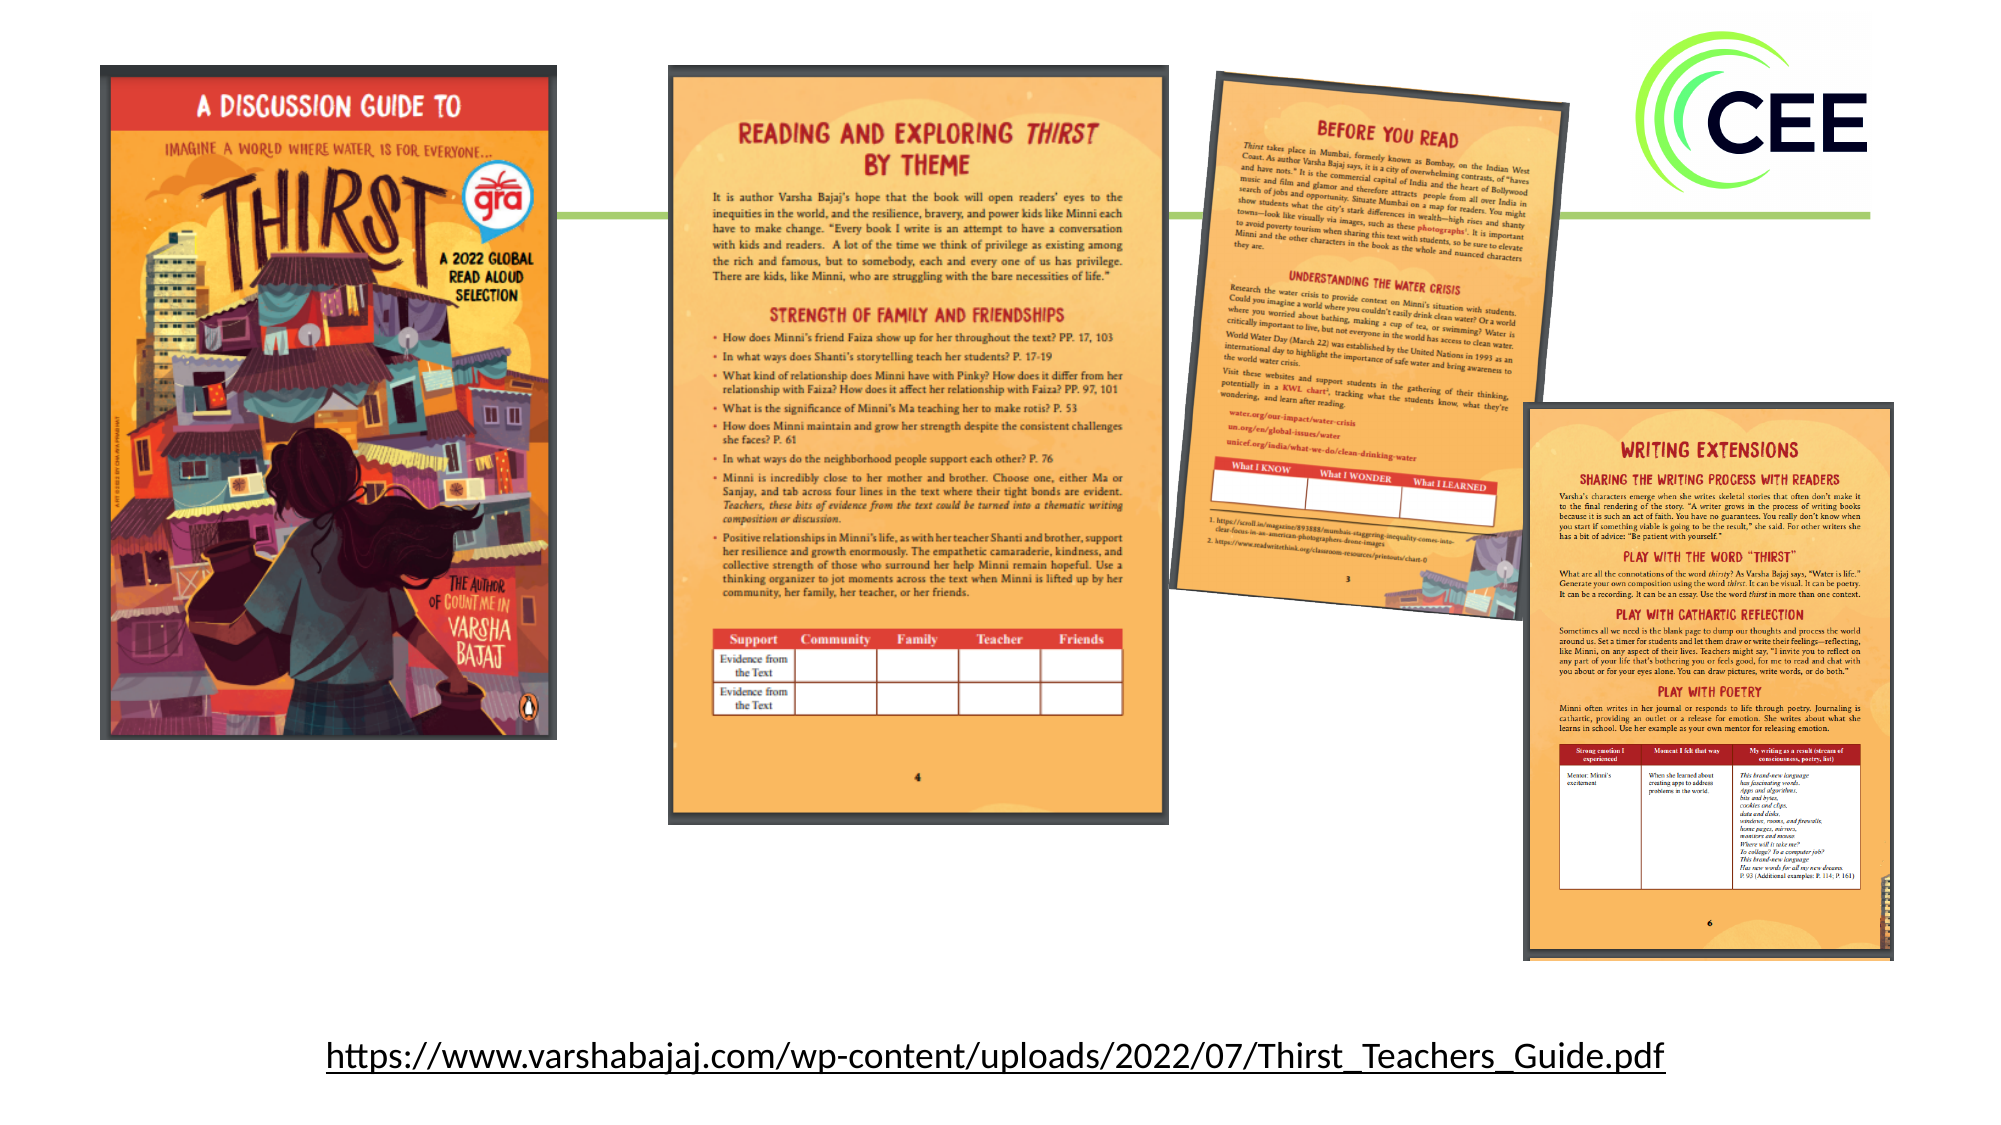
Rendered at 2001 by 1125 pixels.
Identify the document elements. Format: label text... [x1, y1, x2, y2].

text_box https://www.varshabajaj.com/wp-content/uploads/2022/07/Thirst_Teachers_Guide.pdf [291, 1024, 1709, 1084]
picture [668, 65, 1895, 962]
picture [99, 65, 557, 740]
picture [1630, 11, 1872, 212]
